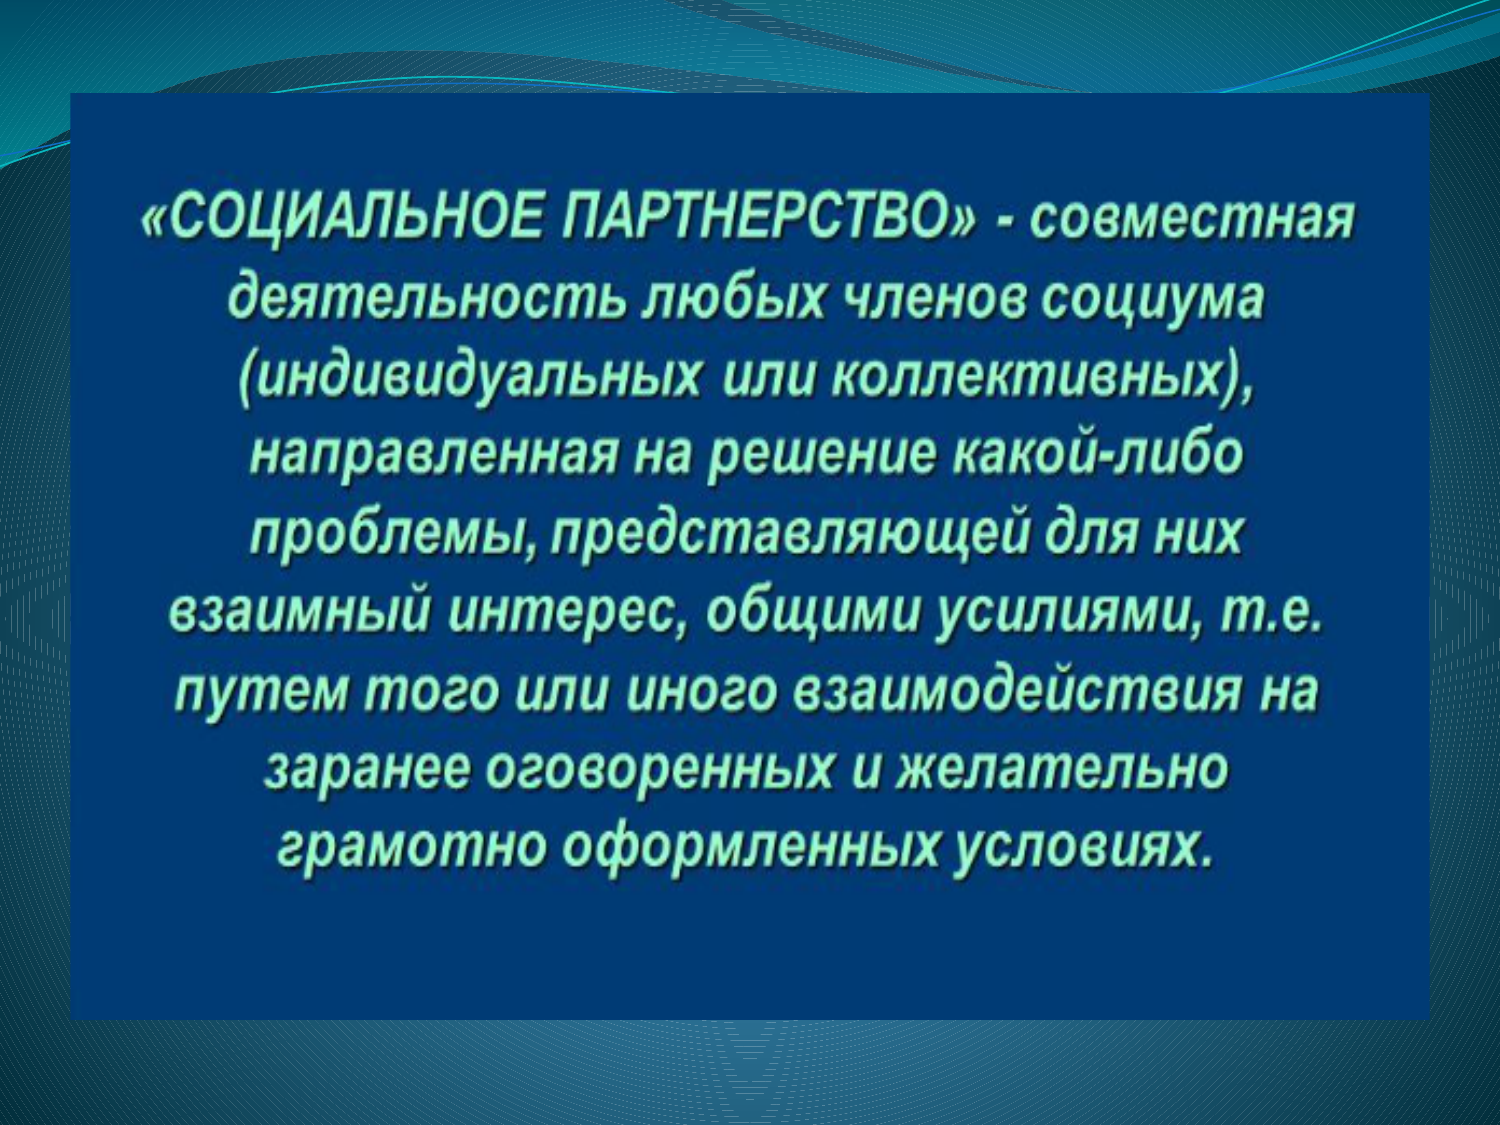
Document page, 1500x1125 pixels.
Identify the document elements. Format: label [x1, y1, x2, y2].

picture [70, 93, 1430, 1020]
